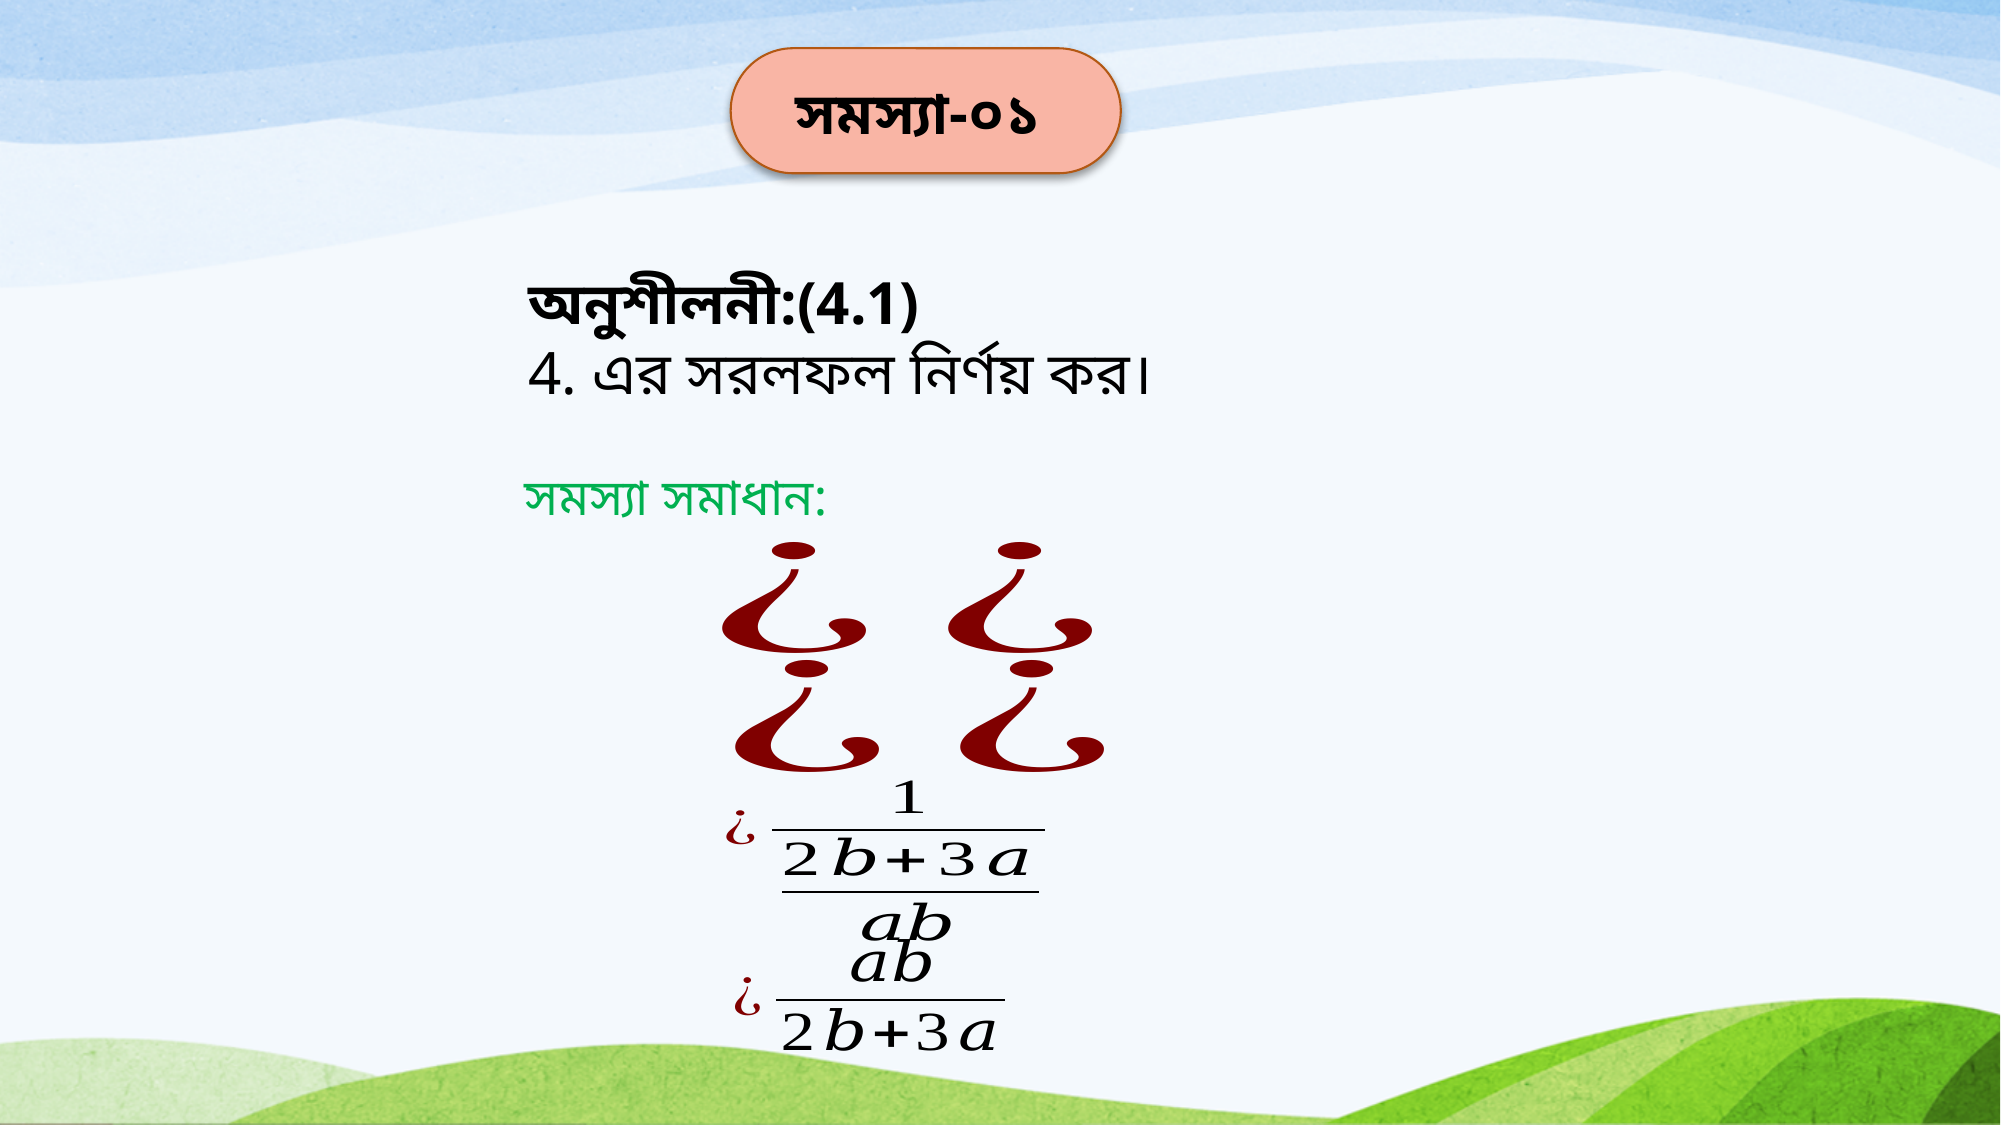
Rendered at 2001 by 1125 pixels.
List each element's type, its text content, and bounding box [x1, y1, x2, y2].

text_box সমস্যা-০১ [729, 47, 1122, 175]
picture [0, 0, 2001, 1125]
